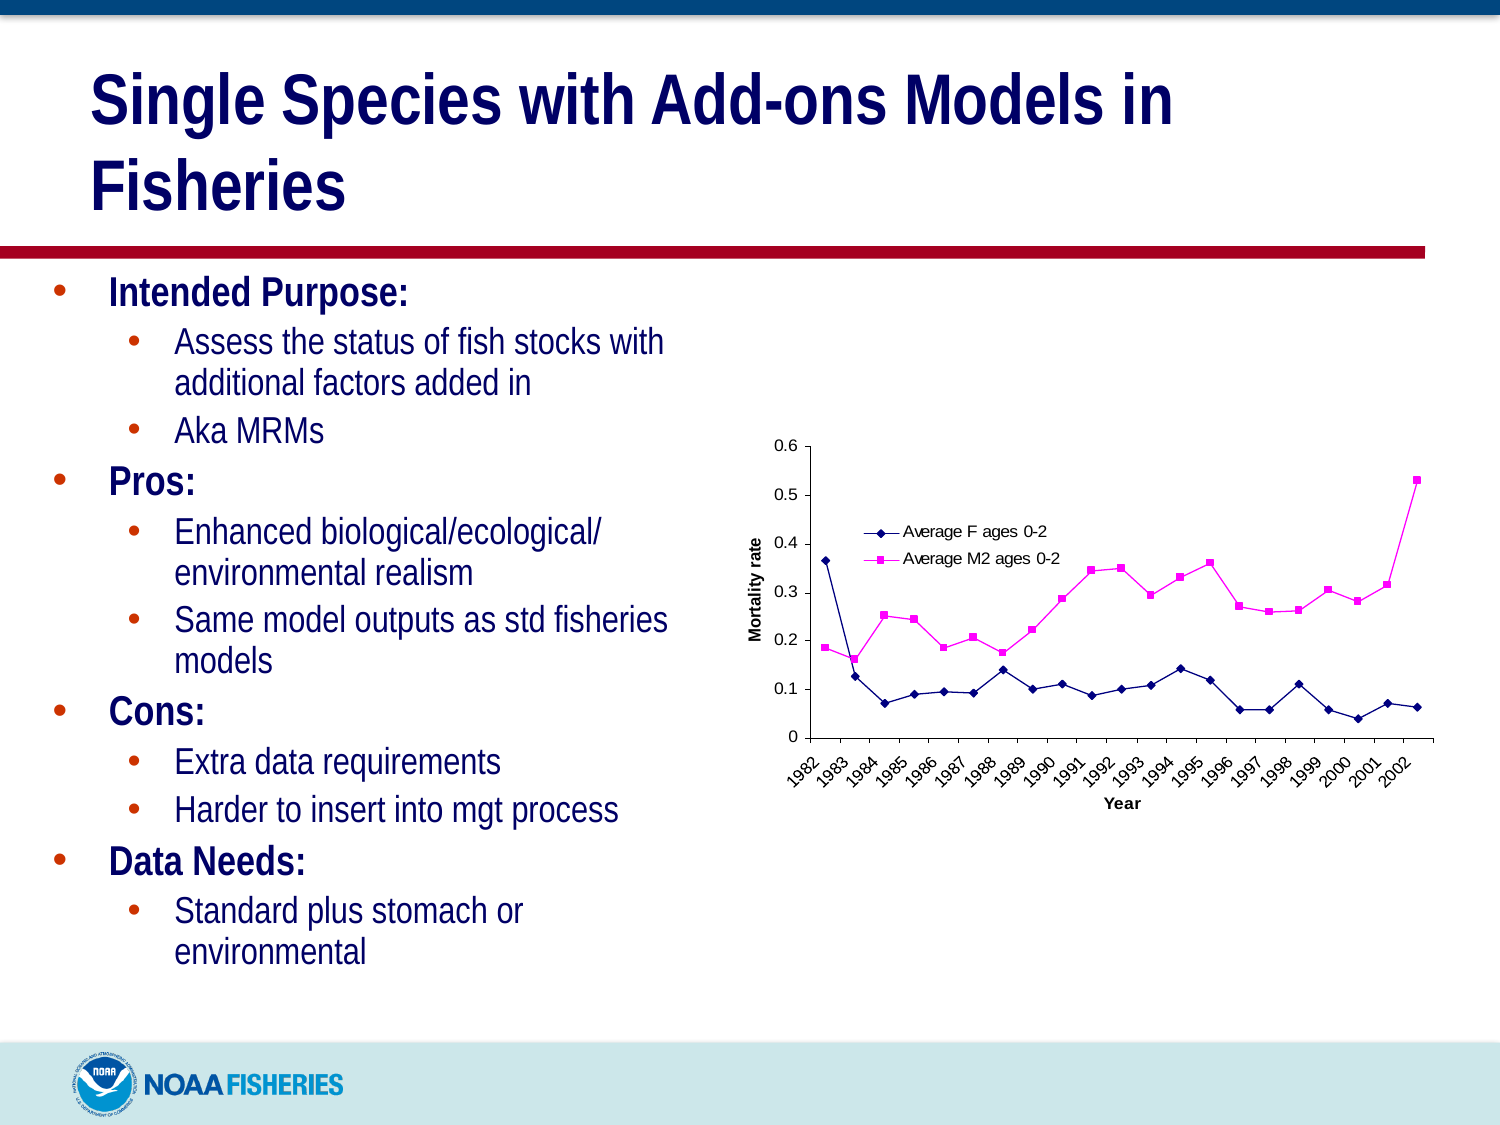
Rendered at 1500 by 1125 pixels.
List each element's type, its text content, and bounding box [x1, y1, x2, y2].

list Intended Purpose: Assess the status of fish stocks with additional factors added in Aka MRMs Pros: Enhanced biological/ecological/ environmental realism Same model outputs as std fisheries models Cons: Extra data requirements Harder to insert into mgt process Data Needs: Standard plus stomach or environmental [37, 262, 738, 1050]
picture [335, 1078, 343, 1085]
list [712, 415, 1463, 845]
picture [72, 1052, 343, 1117]
title Single Species with Add-ons Models in Fisheries [75, 45, 1425, 233]
